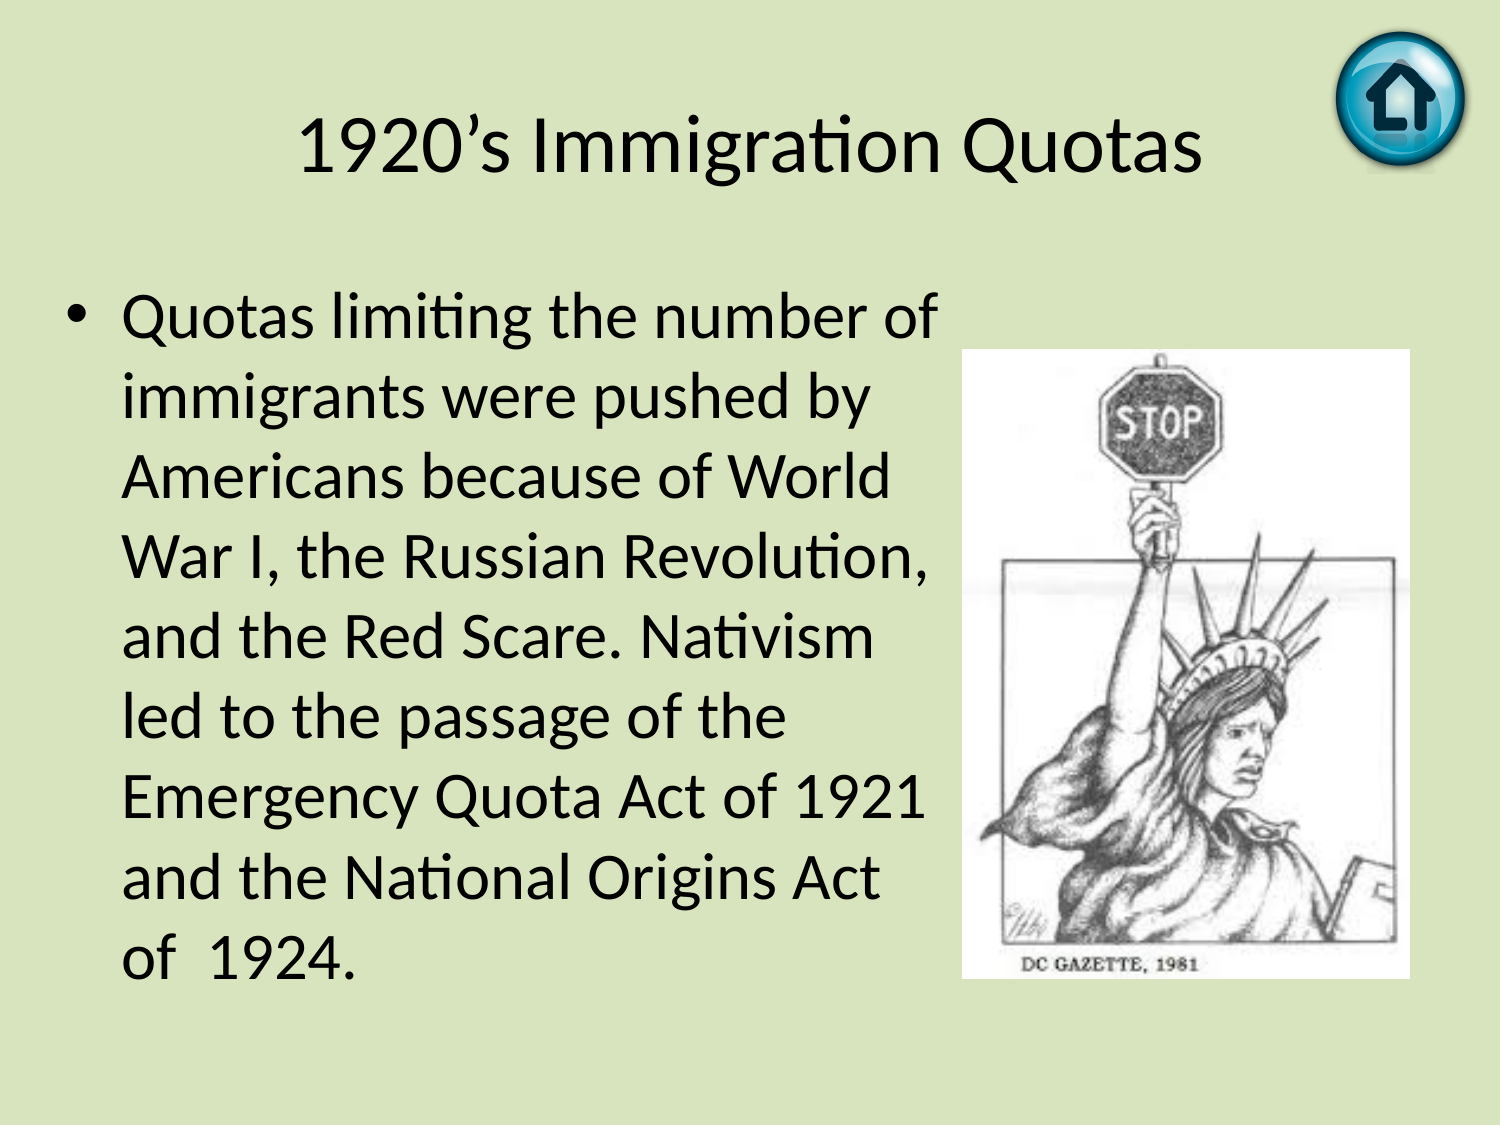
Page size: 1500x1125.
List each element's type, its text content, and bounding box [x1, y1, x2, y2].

picture [1324, 24, 1476, 175]
picture [962, 349, 1410, 979]
title 1920’s Immigration Quotas [75, 45, 1425, 233]
list Quotas limiting the number of immigrants were pushed by Americans because of World War I, the Russian Revolution, and the Red Scare. Nativism led to the passage of the Emergency Quota Act of 1921 and the National Origins Act of 1924. [50, 264, 963, 1065]
